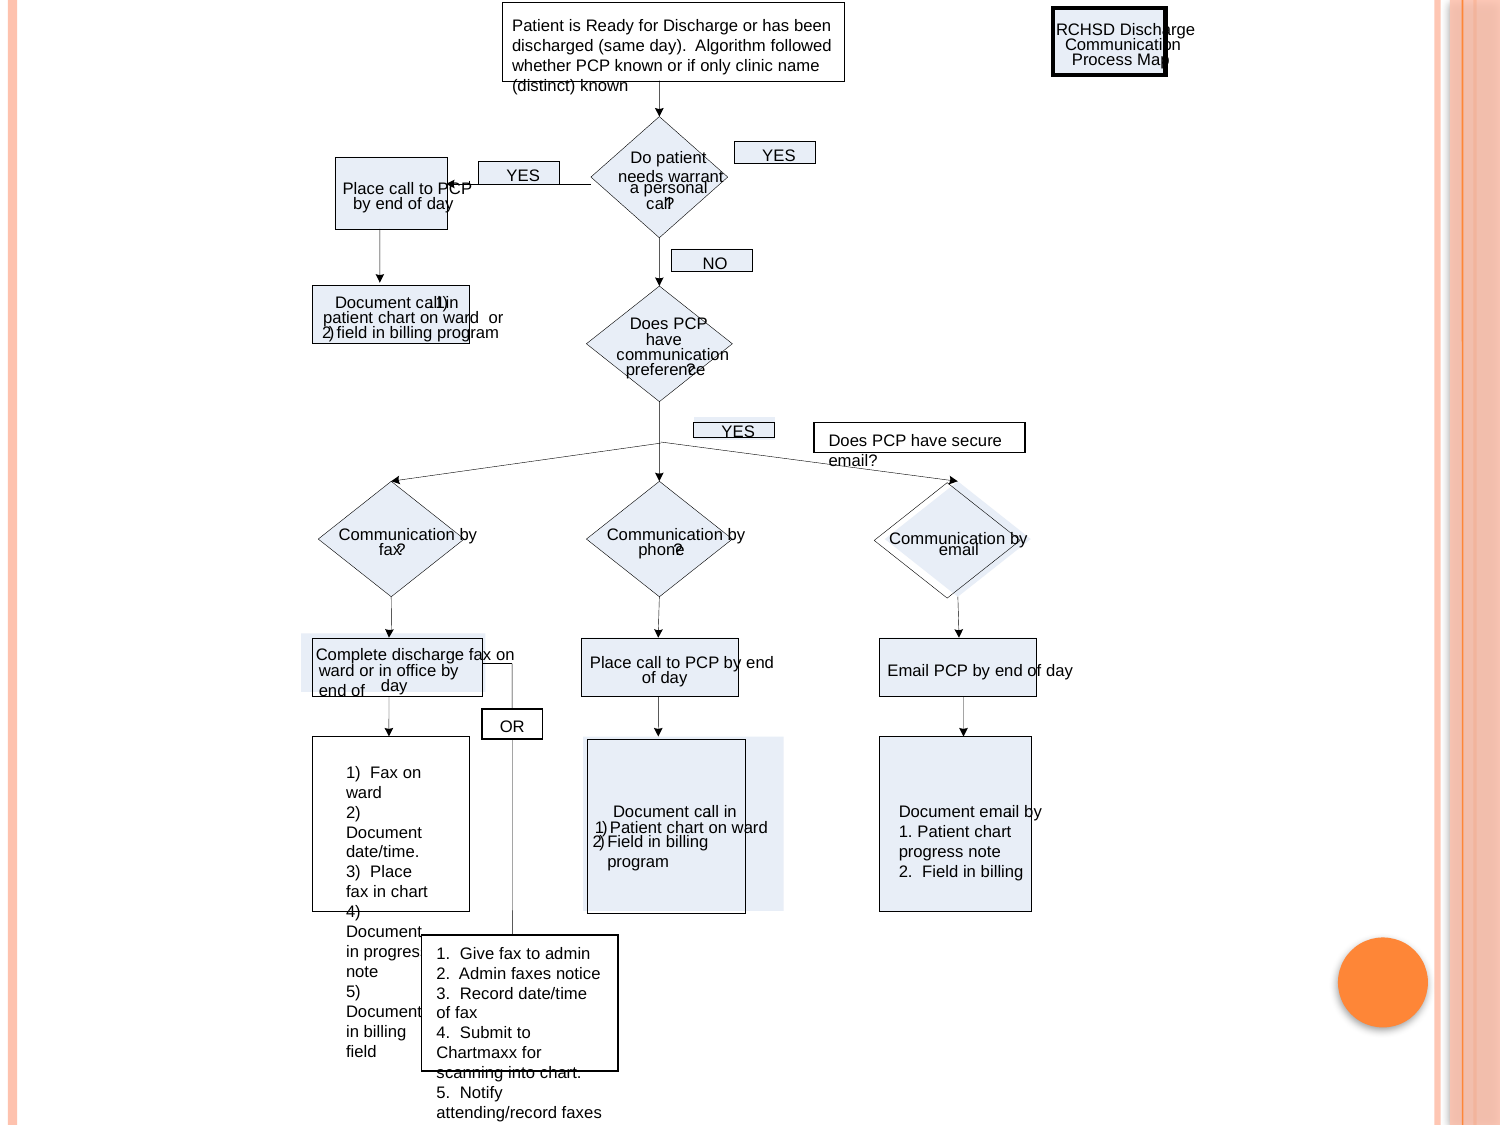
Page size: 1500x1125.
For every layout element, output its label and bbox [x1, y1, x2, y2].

text_box [300, 0, 1201, 1125]
